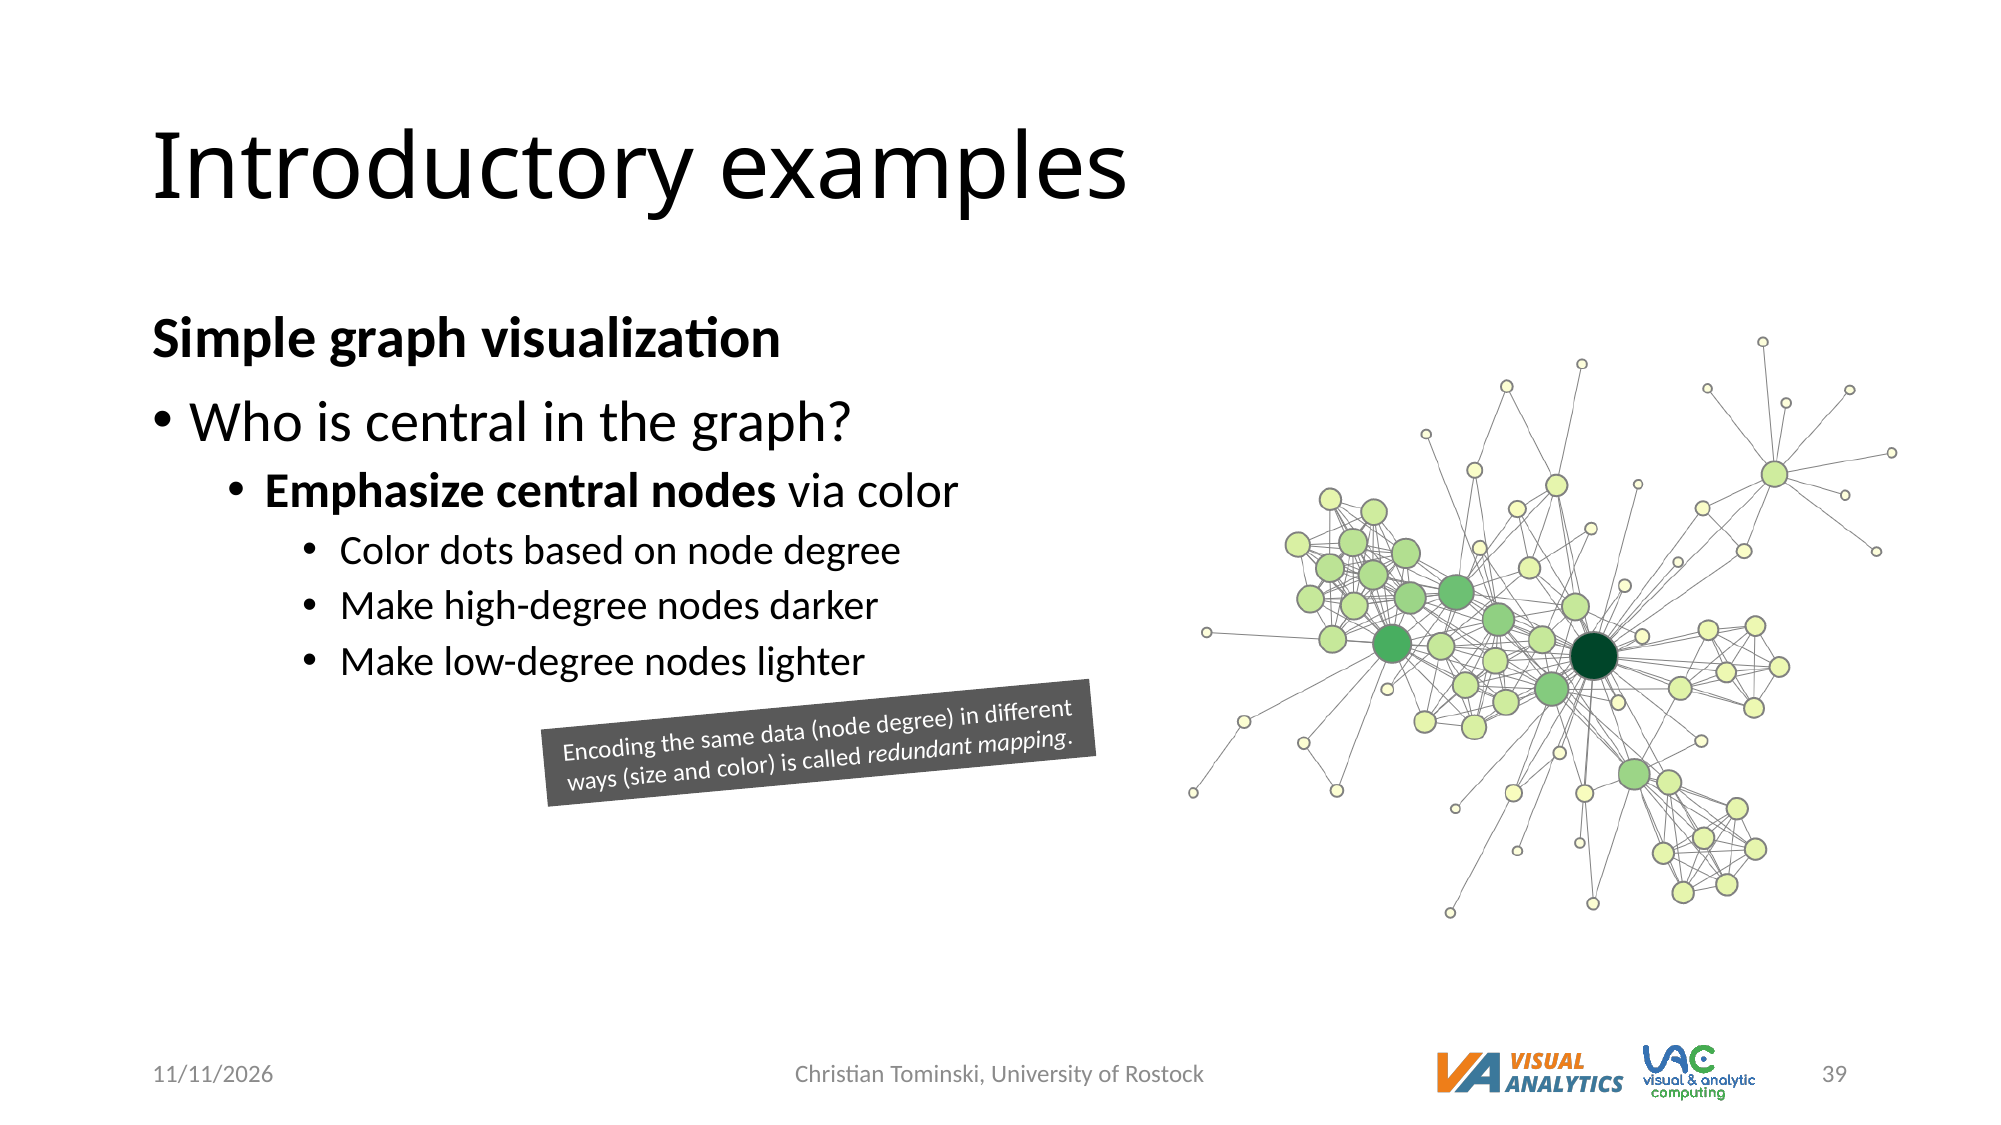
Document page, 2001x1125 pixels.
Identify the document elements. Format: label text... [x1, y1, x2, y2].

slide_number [137, 1042, 588, 1103]
text_box Encoding the same data (node degree) in different ways (size and color) is called redundant mapping. [540, 678, 1097, 807]
list Simple graph visualization Who is central in the graph? Emphasize central nodes via color Color dots based on node degree Make high-degree nodes darker Make low-degree nodes lighter [137, 299, 1184, 1014]
picture [1168, 299, 1934, 970]
slide_number 39 [1412, 1042, 1863, 1103]
title Introductory examples [137, 59, 1863, 278]
footer Christian Tominski, University of Rostock [662, 1042, 1338, 1103]
